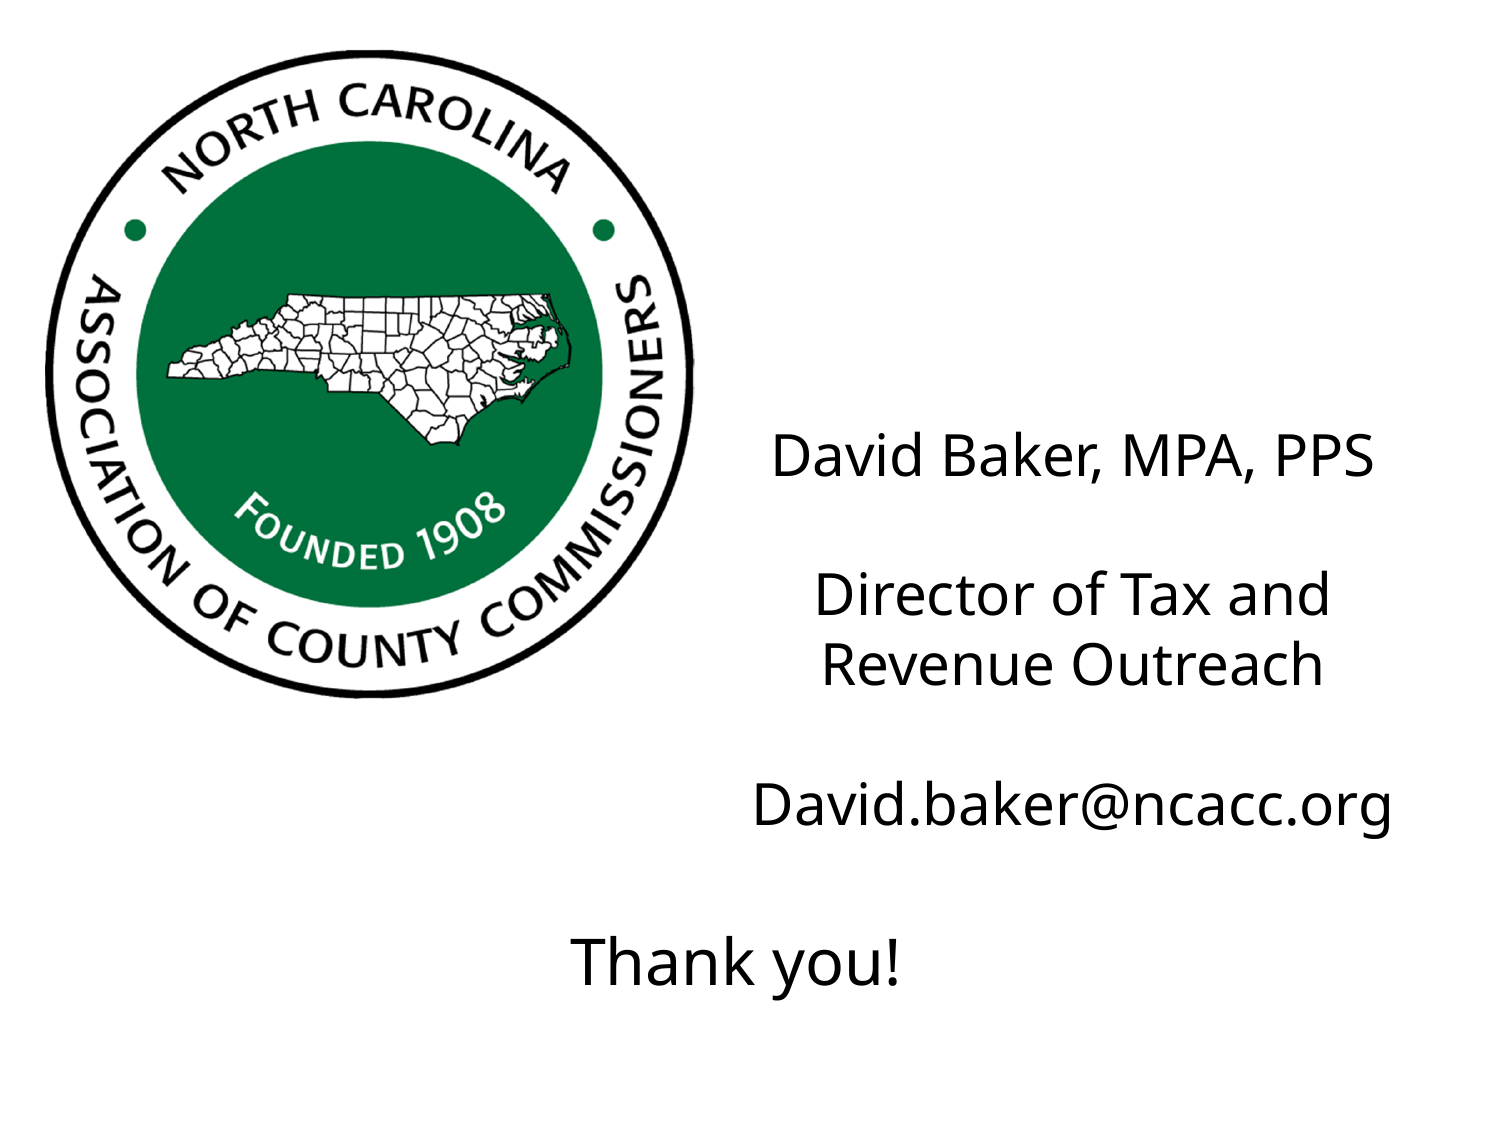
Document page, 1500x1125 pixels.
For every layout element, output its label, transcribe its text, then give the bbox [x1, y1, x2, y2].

title Thank you! [173, 874, 1299, 1046]
text_box David Baker, MPA, PPS Director of Tax and Revenue Outreach David.baker@ncacc.org [697, 409, 1449, 846]
picture [0, 0, 1500, 1125]
